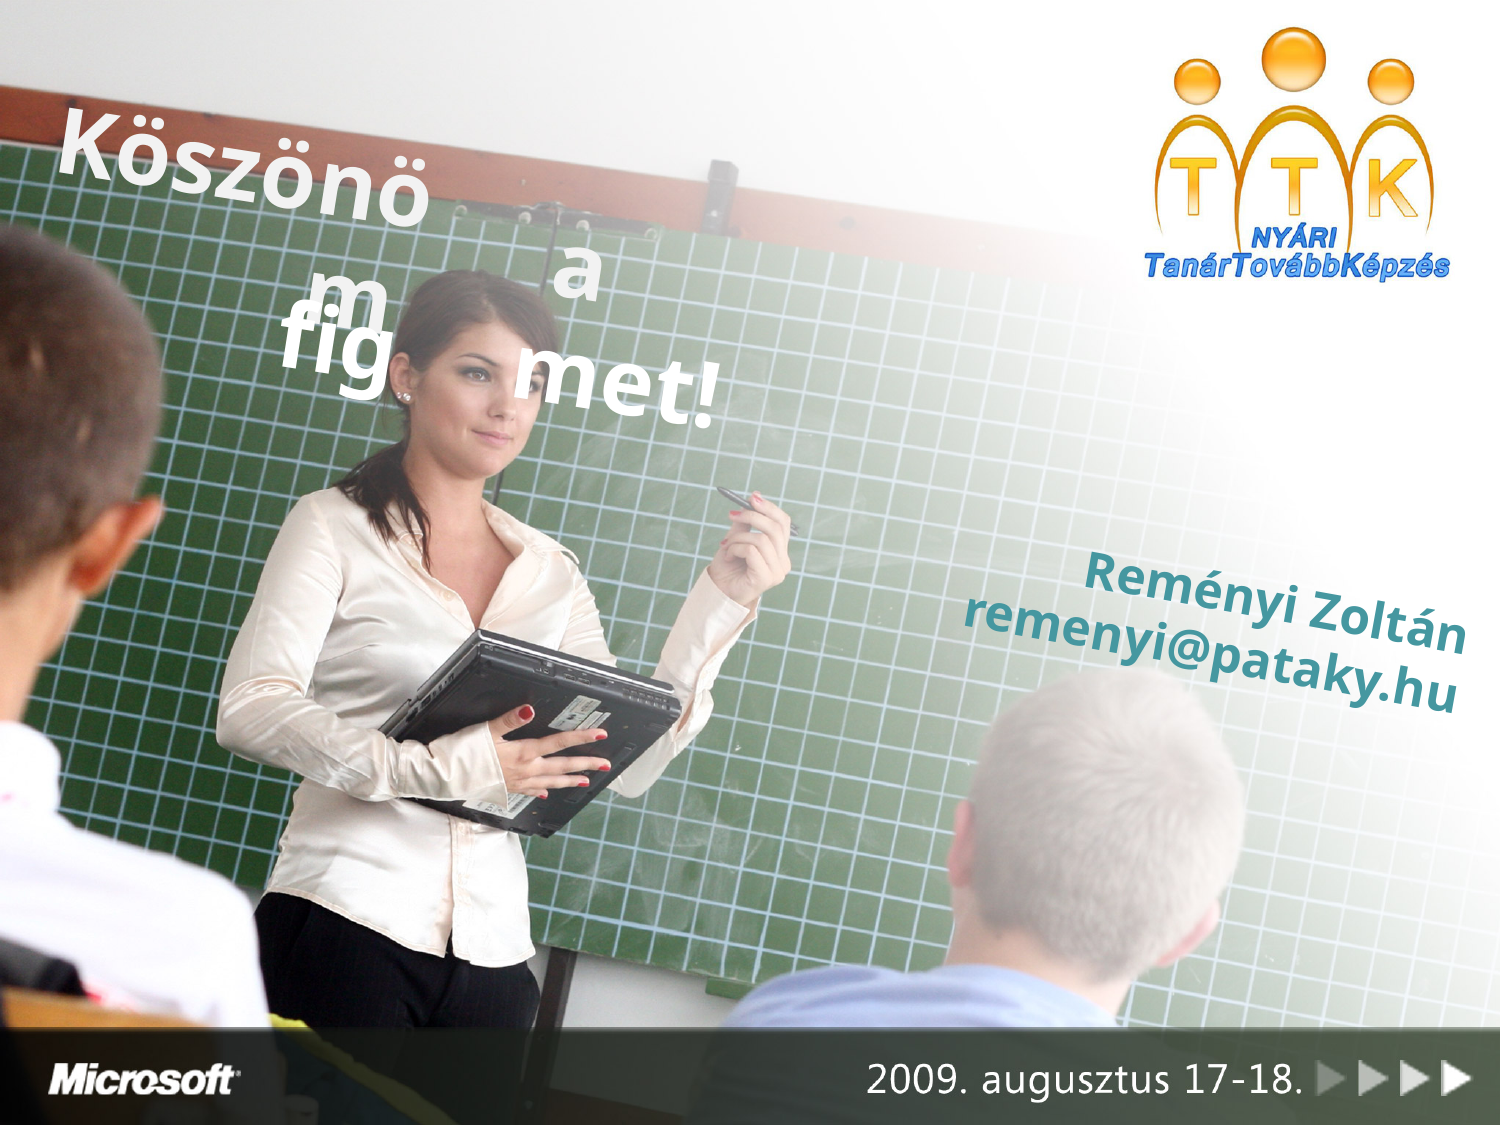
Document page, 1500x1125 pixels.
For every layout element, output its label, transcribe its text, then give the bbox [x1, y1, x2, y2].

title Köszönöm [0, 110, 453, 285]
text_box a [532, 199, 798, 352]
picture [0, 0, 1500, 1125]
text_box fig [231, 344, 794, 469]
text_box met! [182, 249, 746, 457]
subtitle Reményi Zoltán remenyi@pataky.hu [936, 505, 1492, 766]
